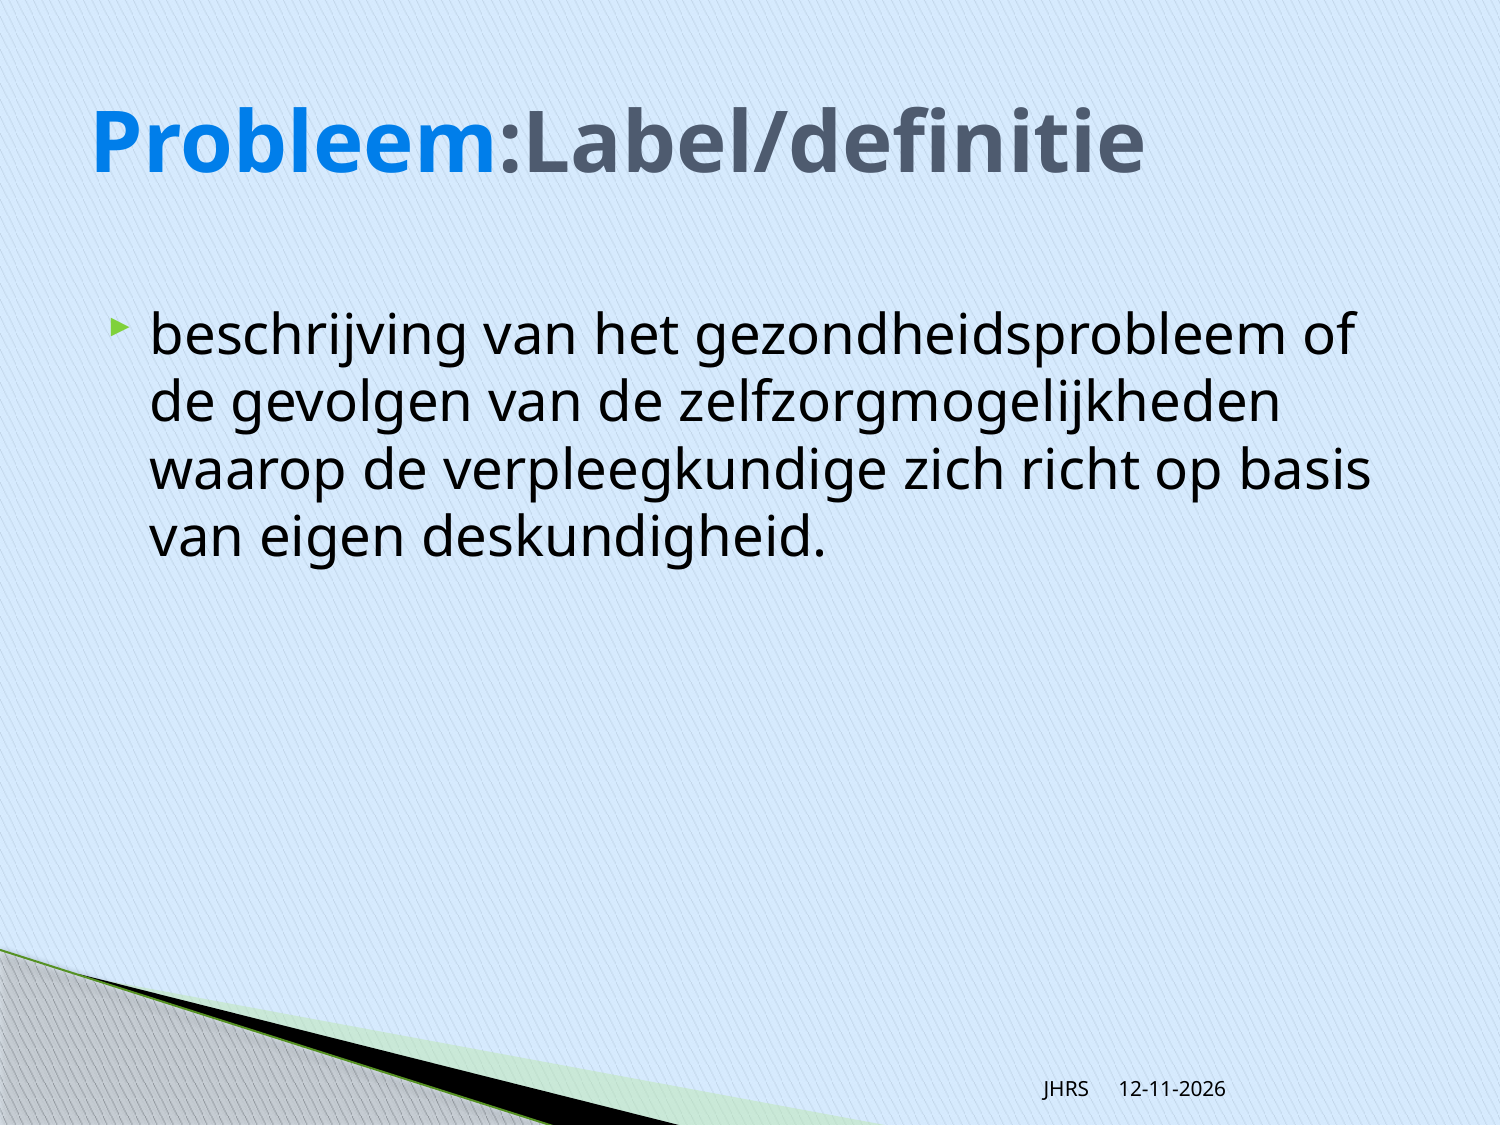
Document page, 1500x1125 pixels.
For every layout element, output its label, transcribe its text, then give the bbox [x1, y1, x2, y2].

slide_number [1105, 1051, 1419, 1112]
title Probleem:Label/definitie [75, 45, 1425, 233]
list beschrijving van het gezondheidsprobleem of de gevolgen van de zelfzorgmogelijkheden waarop de verpleegkundige zich richt op basis van eigen deskundigheid. [75, 290, 1425, 986]
footer JHRS [718, 1051, 1105, 1112]
